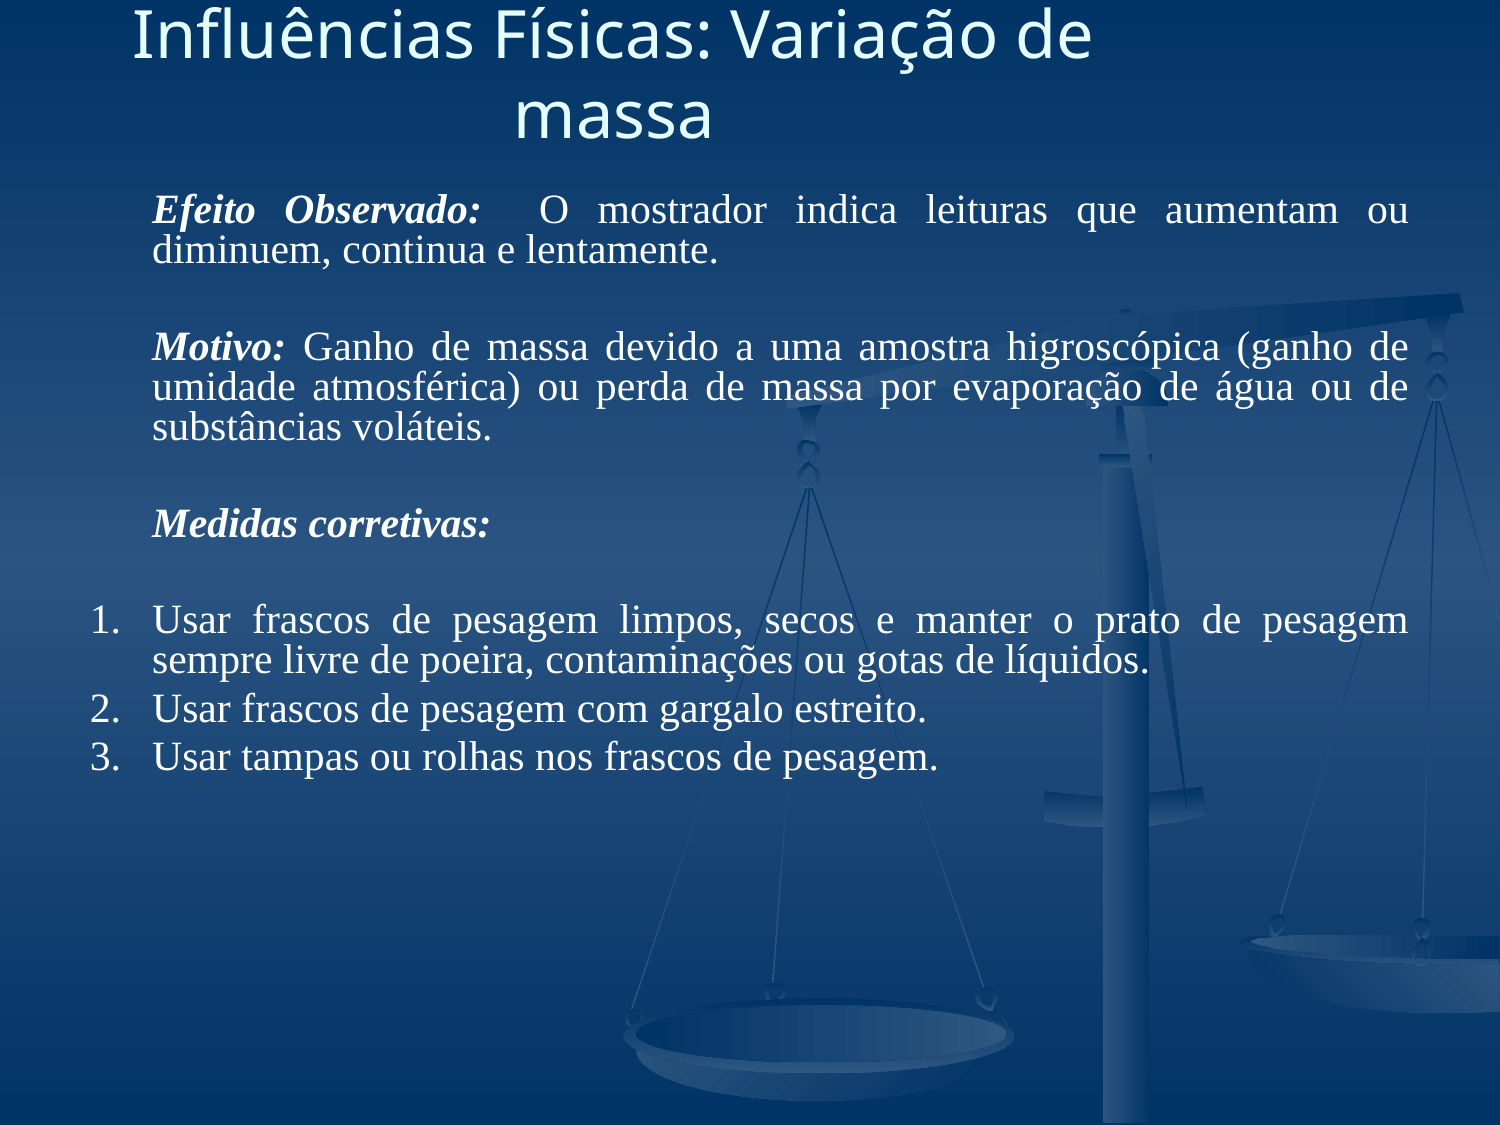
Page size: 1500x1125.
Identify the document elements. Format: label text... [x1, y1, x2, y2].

title Influências Físicas: Variação de massa [17, 18, 1212, 126]
text_box Efeito Observado: O mostrador indica leituras que aumentam ou diminuem, continua e lentamente. Motivo: Ganho de massa devido a uma amostra higroscópica (ganho de umidade atmosférica) ou perda de massa por evaporação de água ou de substâncias voláteis. Medidas corretivas: Usar frascos de pesagem limpos, secos e manter o prato de pesagem sempre livre de poeira, contaminações ou gotas de líquidos. Usar frascos de pesagem com gargalo estreito. Usar tampas ou rolhas nos frascos de pesagem. [74, 184, 1425, 858]
